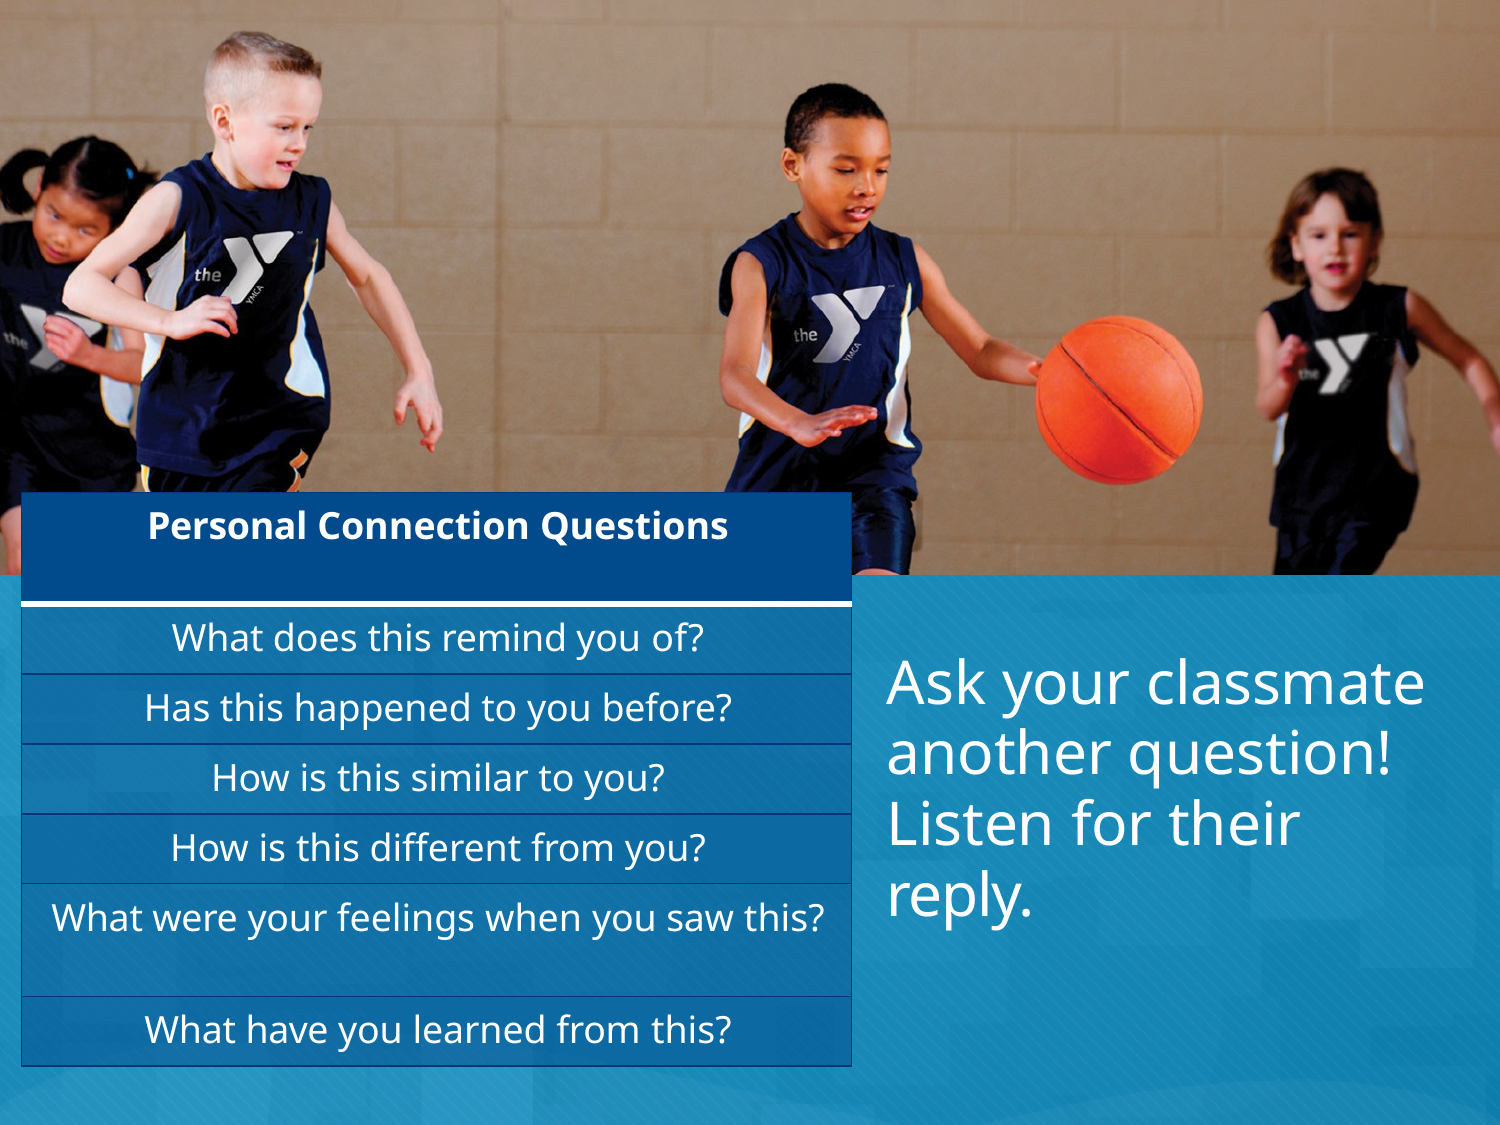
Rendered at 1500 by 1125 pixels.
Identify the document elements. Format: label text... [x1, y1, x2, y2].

table_cell Has this happened to you before? [22, 675, 851, 743]
text_box Ask your classmate another question! Listen for their reply. [884, 639, 1493, 929]
text_box [0, 0, 1500, 575]
table_cell What were your feelings when you saw this? [22, 884, 851, 996]
table_cell What have you learned from this? [22, 997, 851, 1065]
picture [0, 575, 1500, 1125]
table_cell How is this similar to you? [22, 745, 851, 813]
table_cell What does this remind you of? [22, 607, 851, 673]
table_cell How is this different from you? [22, 815, 851, 883]
table_header Personal Connection Questions [22, 493, 851, 601]
